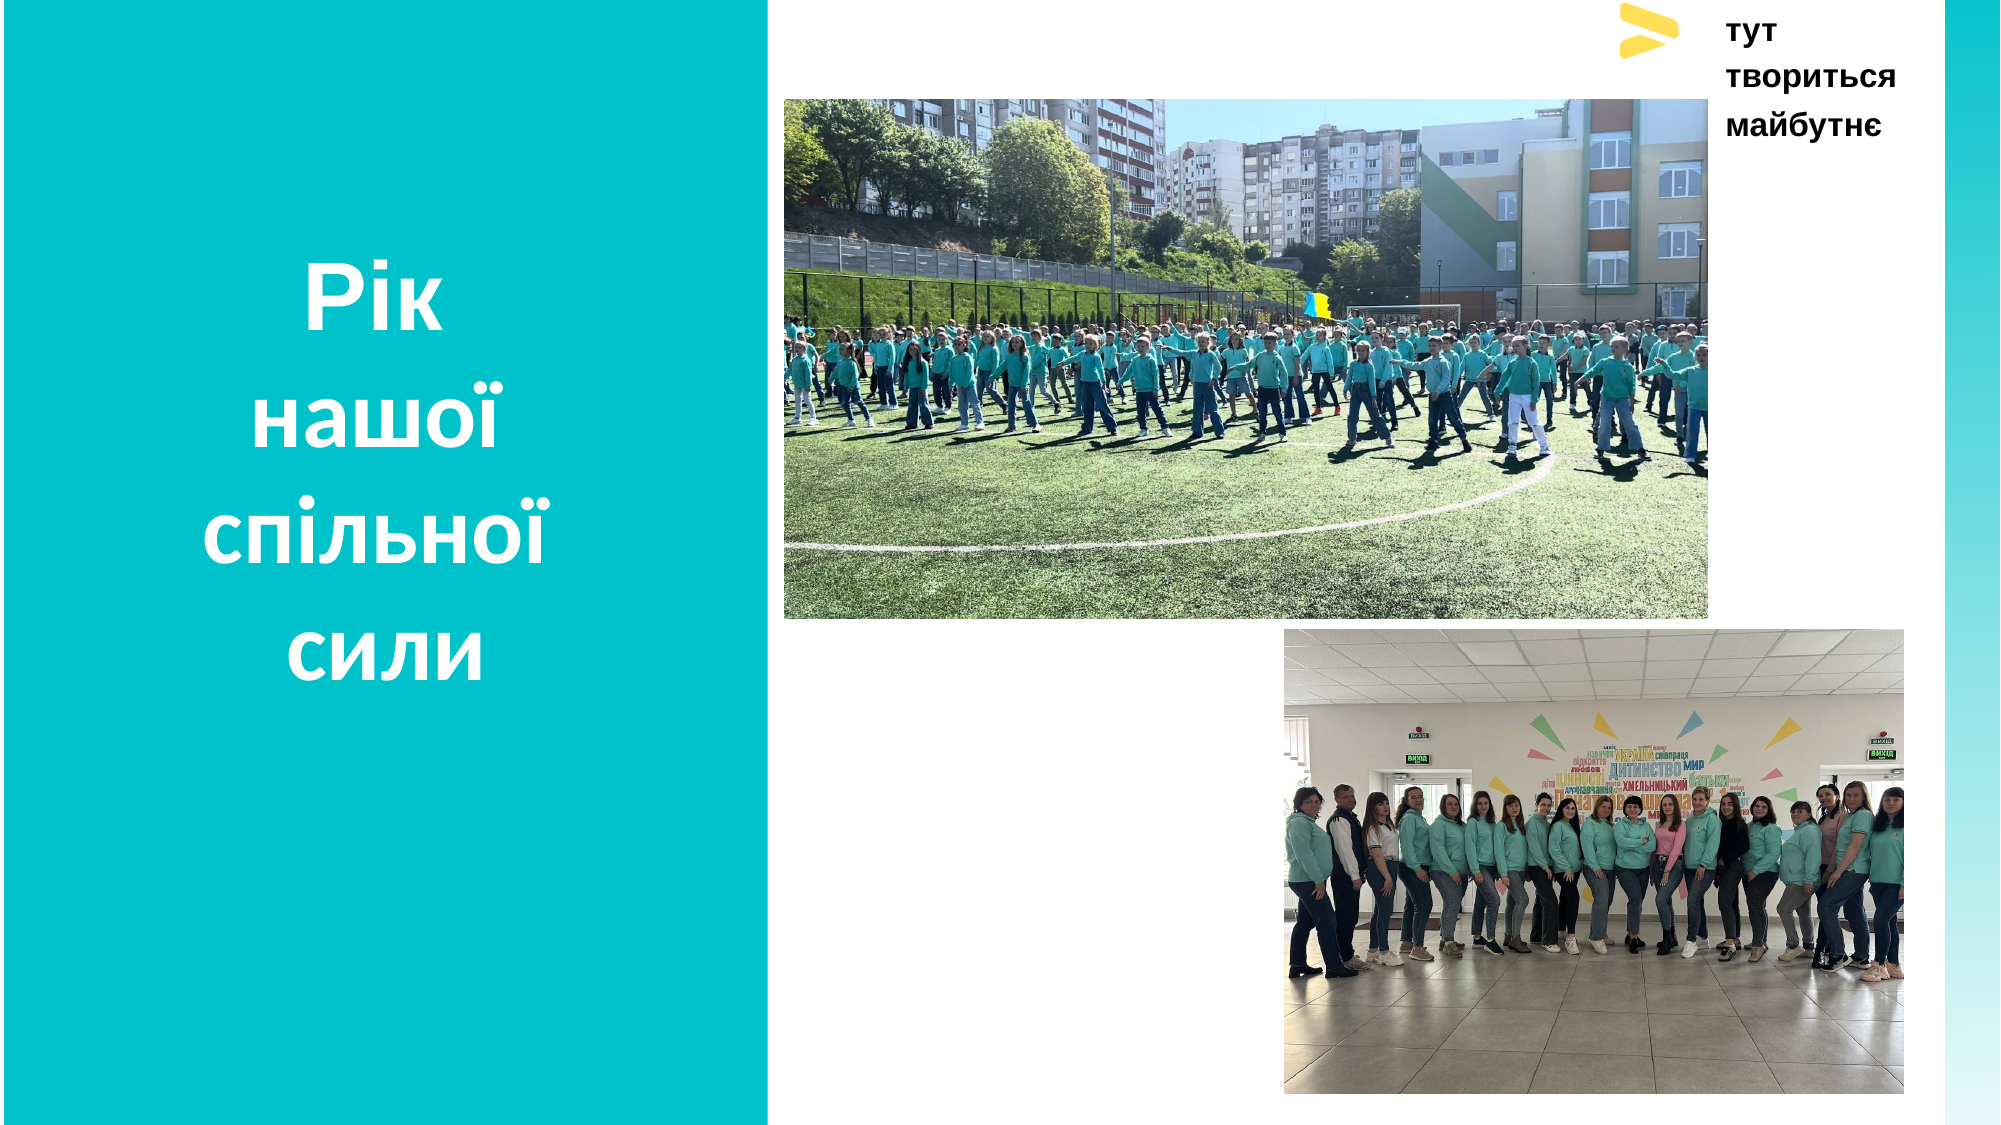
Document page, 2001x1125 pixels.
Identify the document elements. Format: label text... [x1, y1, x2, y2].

text_box [1620, 2, 1679, 39]
picture [784, 99, 1708, 619]
text_box [1620, 35, 1666, 59]
picture [1284, 629, 1904, 1094]
text_box Рік нашої спільної сили [3, 0, 768, 1125]
picture [1945, 0, 2000, 1125]
text_box тут твориться майбутнє [1723, 0, 1924, 143]
